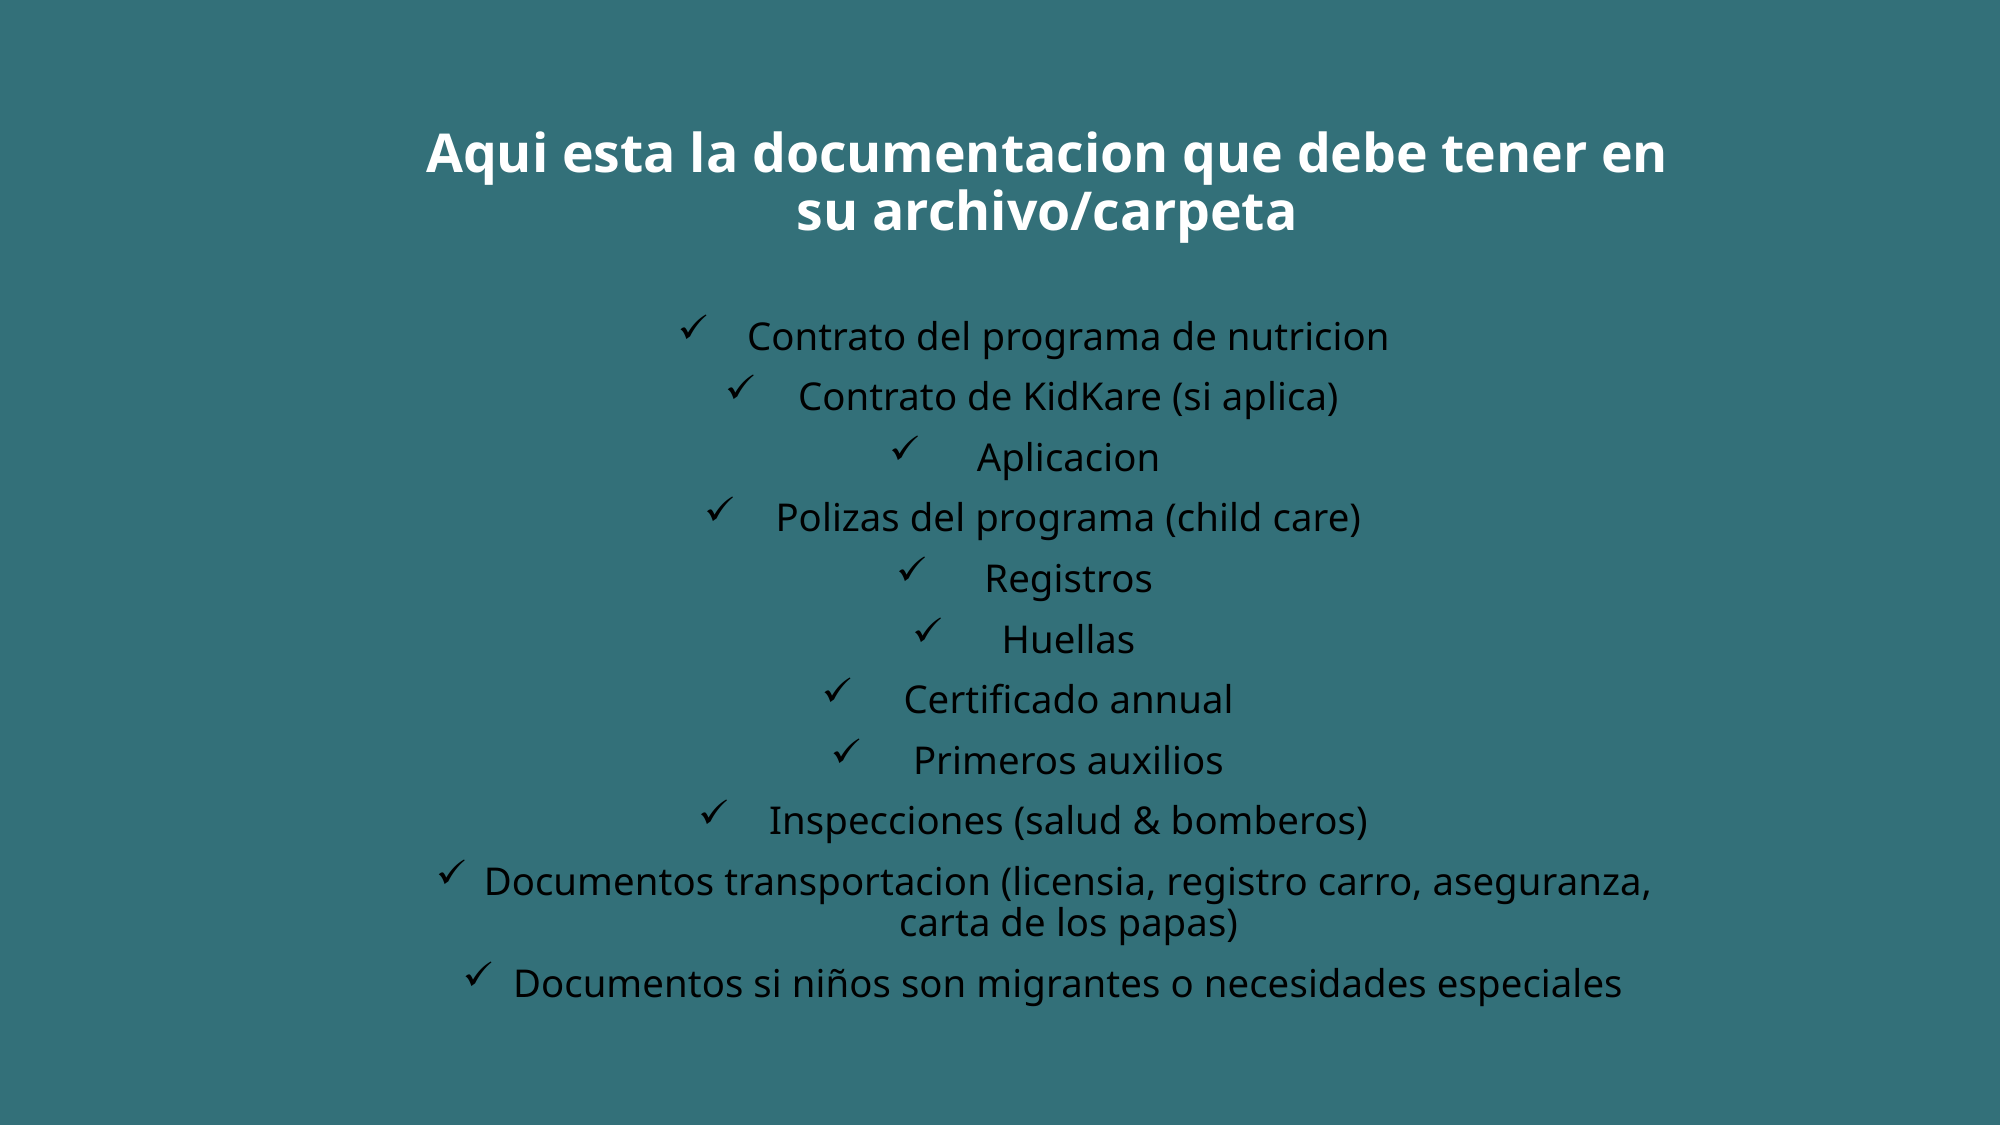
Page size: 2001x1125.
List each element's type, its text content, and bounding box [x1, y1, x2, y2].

list Aqui esta la documentacion que debe tener en su archivo/carpeta Contrato del programa de nutricion Contrato de KidKare (si aplica) Aplicacion Polizas del programa (child care) Registros Huellas Certificado annual Primeros auxilios Inspecciones (salud & bomberos) Documentos transportacion (licensia, registro carro, aseguranza, carta de los papas) Documentos si niños son migrantes o necesidades especiales [405, 118, 1689, 1020]
